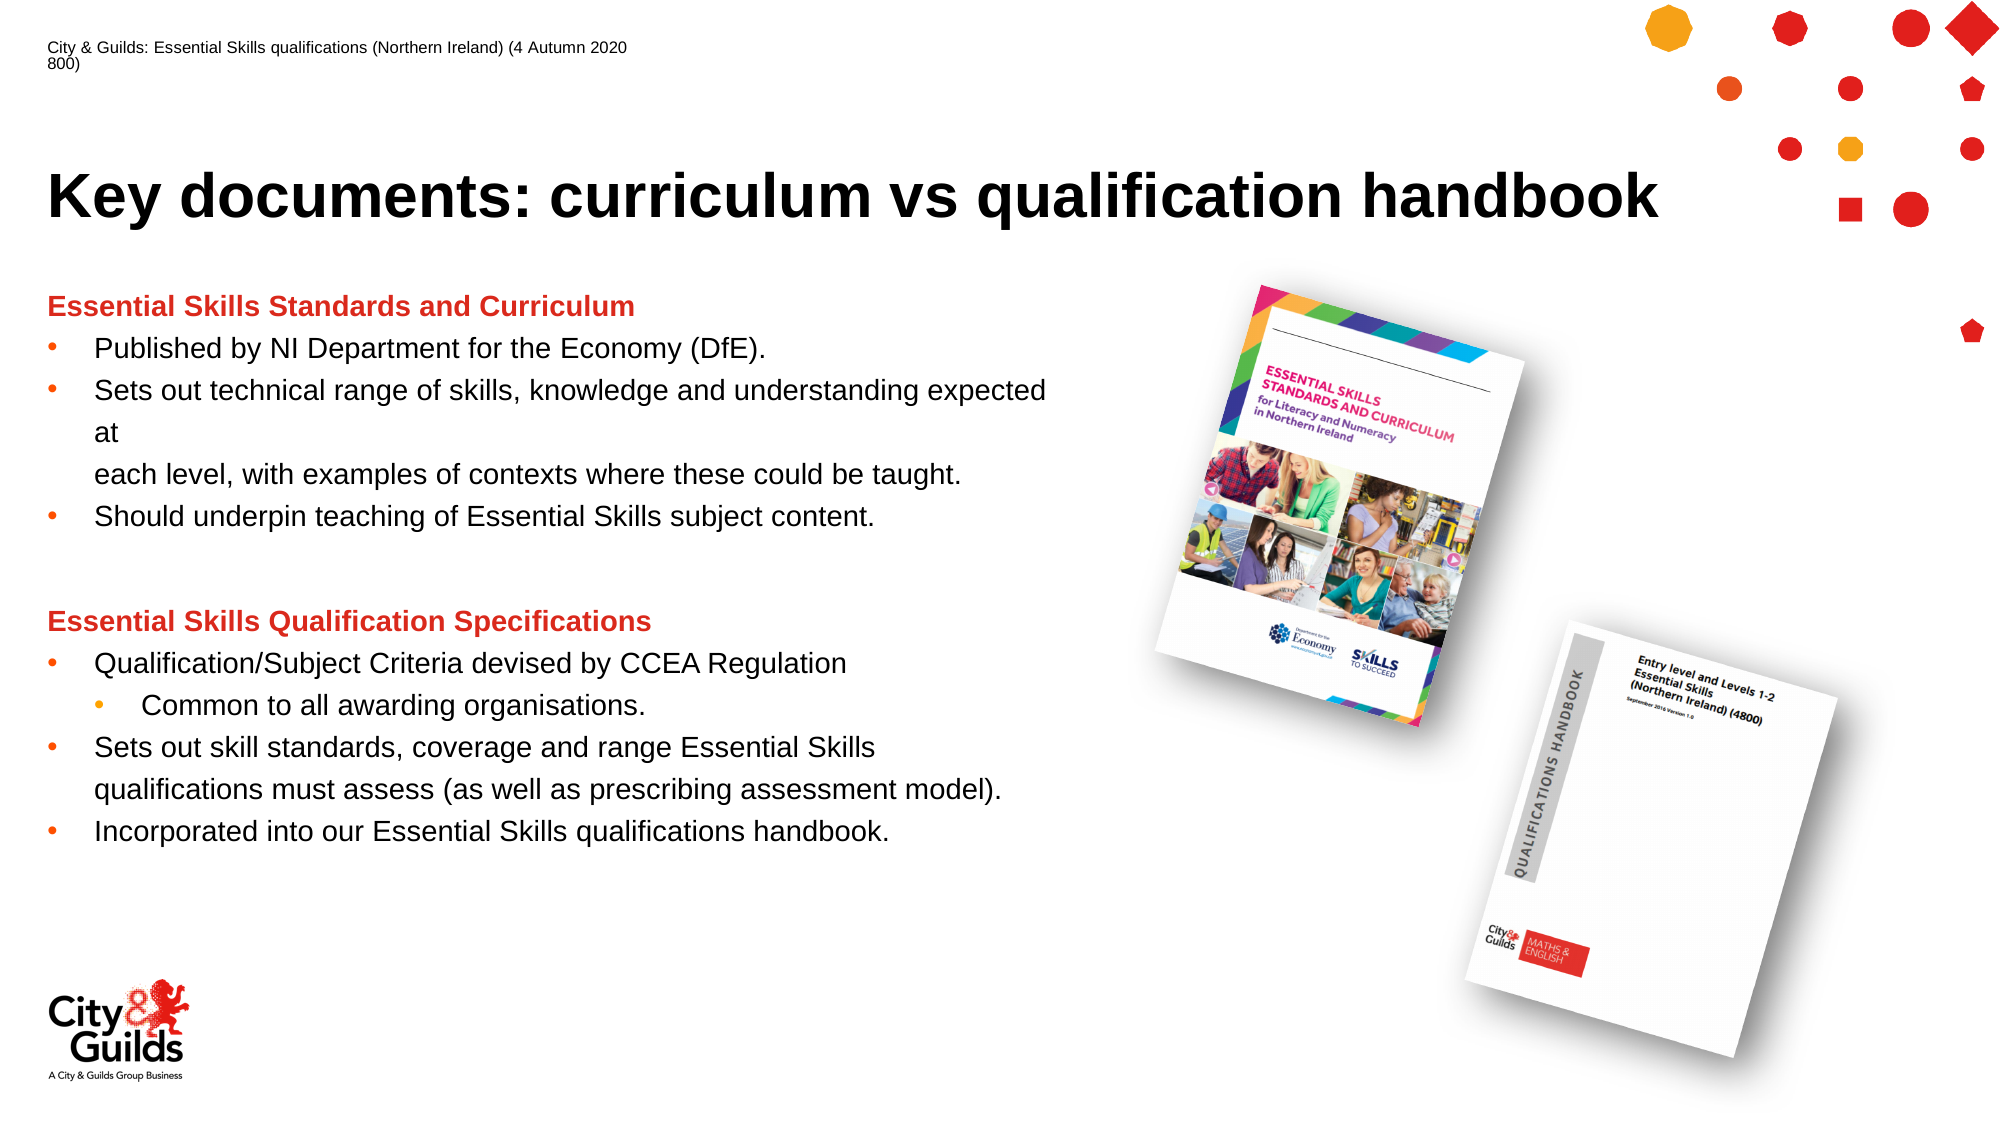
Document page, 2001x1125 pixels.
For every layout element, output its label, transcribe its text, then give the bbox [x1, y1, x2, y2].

list Essential Skills Standards and Curriculum Published by NI Department for the Economy (DfE). Sets out technical range of skills, knowledge and understanding expected at each level, with examples of contexts where these could be taught. Should underpin teaching of Essential Skills subject content. Essential Skills Qualification Specifications Qualification/Subject Criteria devised by CCEA Regulation Common to all awarding organisations. Sets out skill standards, coverage and range Essential Skills qualifications must assess (as well as prescribing assessment model). Incorporated into our Essential Skills qualifications handbook. [47, 280, 1050, 959]
picture [1465, 620, 1837, 1057]
title Key documents: curriculum vs qualification handbook [47, 163, 1815, 281]
slide_number Autumn 2020 [528, 35, 978, 58]
picture [48, 979, 190, 1082]
picture [1643, 0, 2000, 346]
footer City & Guilds: Essential Skills qualifications (Northern Ireland) (4800) [47, 35, 528, 58]
picture [1155, 285, 1524, 726]
